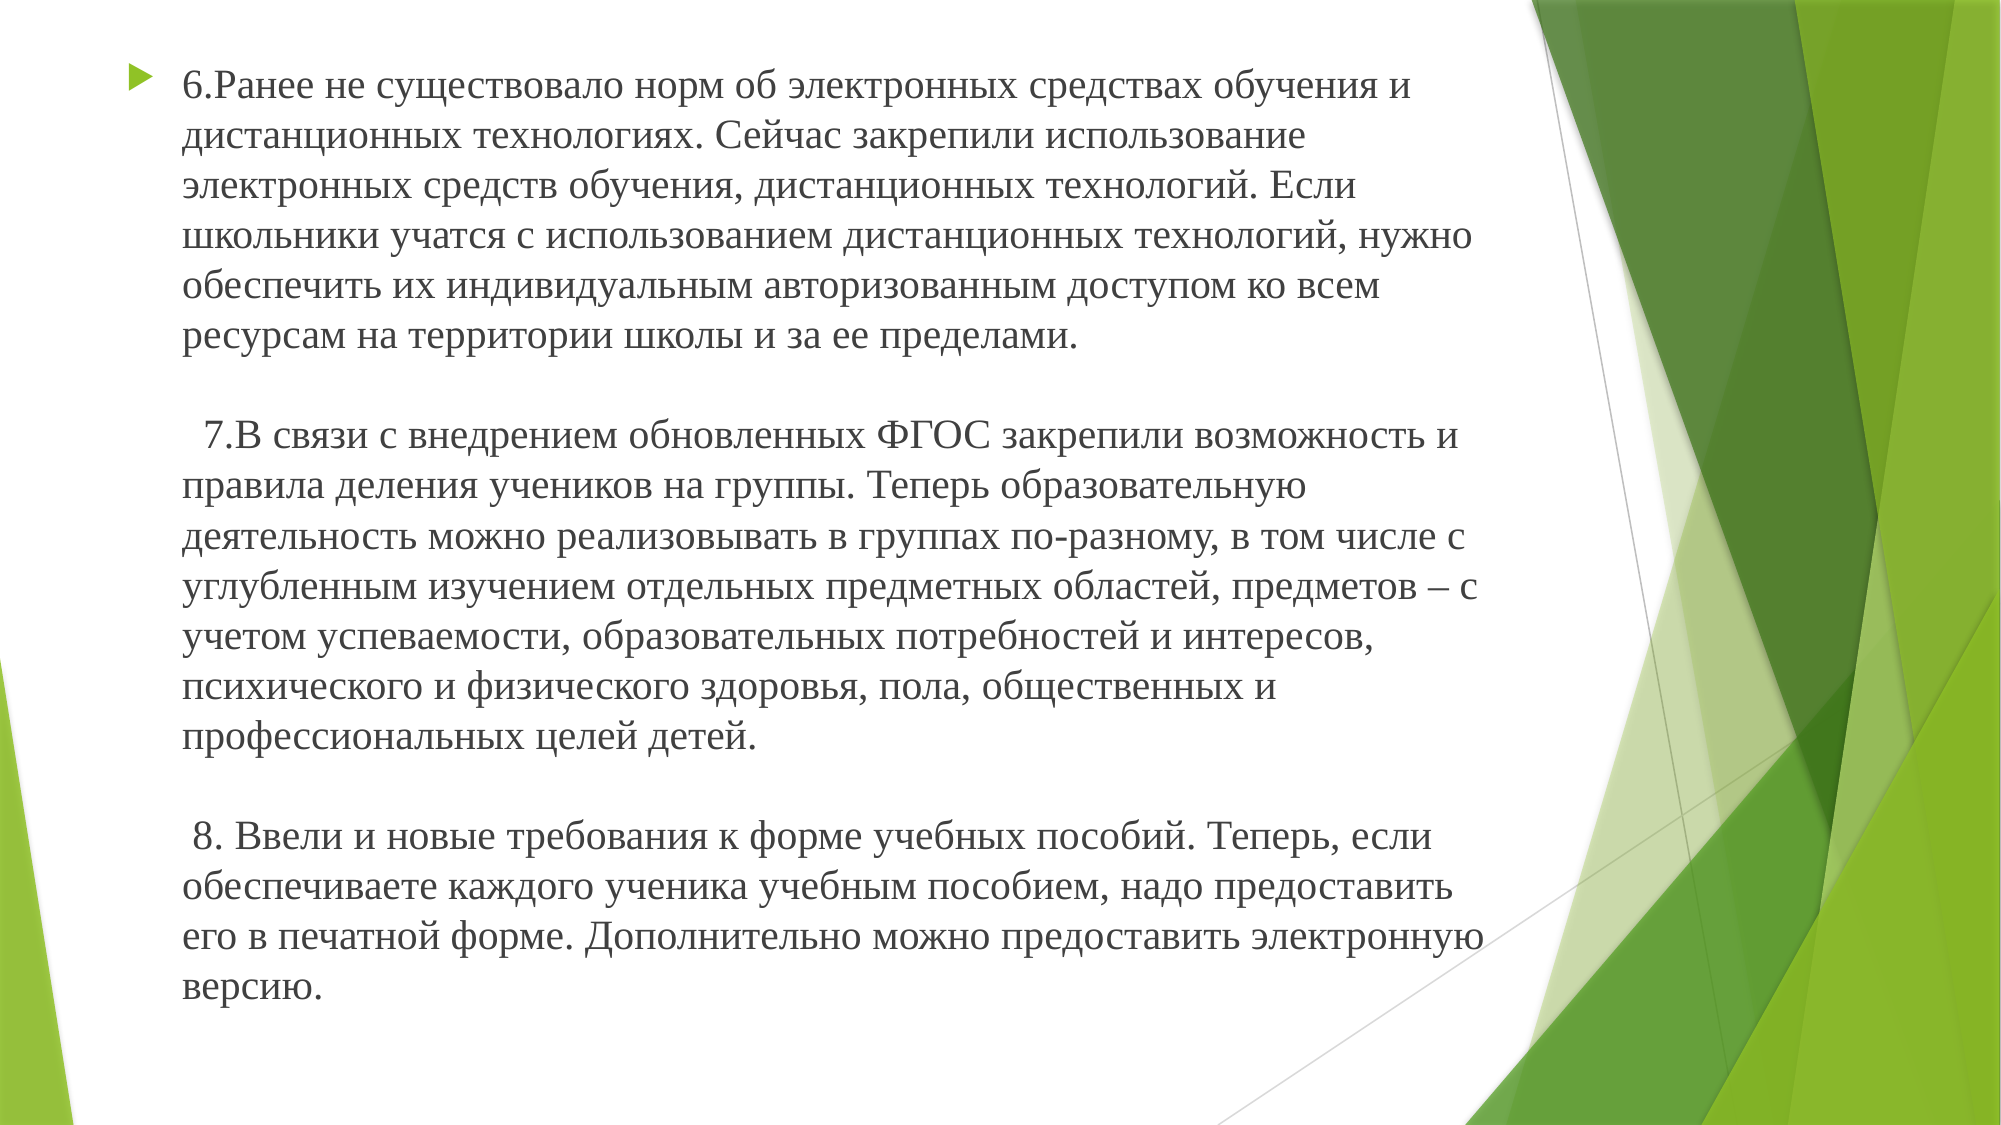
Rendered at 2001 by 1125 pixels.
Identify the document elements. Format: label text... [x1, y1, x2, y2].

list 6.Ранее не существовало норм об электронных средствах обучения и дистанционных технологиях. Сейчас закрепили использование электронных средств обучения, дистанционных технологий. Если школьники учатся с использованием дистанционных технологий, нужно обеспечить их индивидуальным авторизованным доступом ко всем ресурсам на территории школы и за ее пределами. 7.В связи с внедрением обновленных ФГОС закрепили возможность и правила деления учеников на группы. Теперь образовательную деятельность можно реализовывать в группах по-разному, в том числе с углубленным изучением отдельных предметных областей, предметов – с учетом успеваемости, образовательных потребностей и интересов, психического и физического здоровья, пола, общественных и профессиональных целей детей. 8. Ввели и новые требования к форме учебных пособий. Теперь, если обеспечиваете каждого ученика учебным пособием, надо предоставить его в печатной форме. Дополнительно можно предоставить электронную версию. [111, 49, 1522, 1093]
